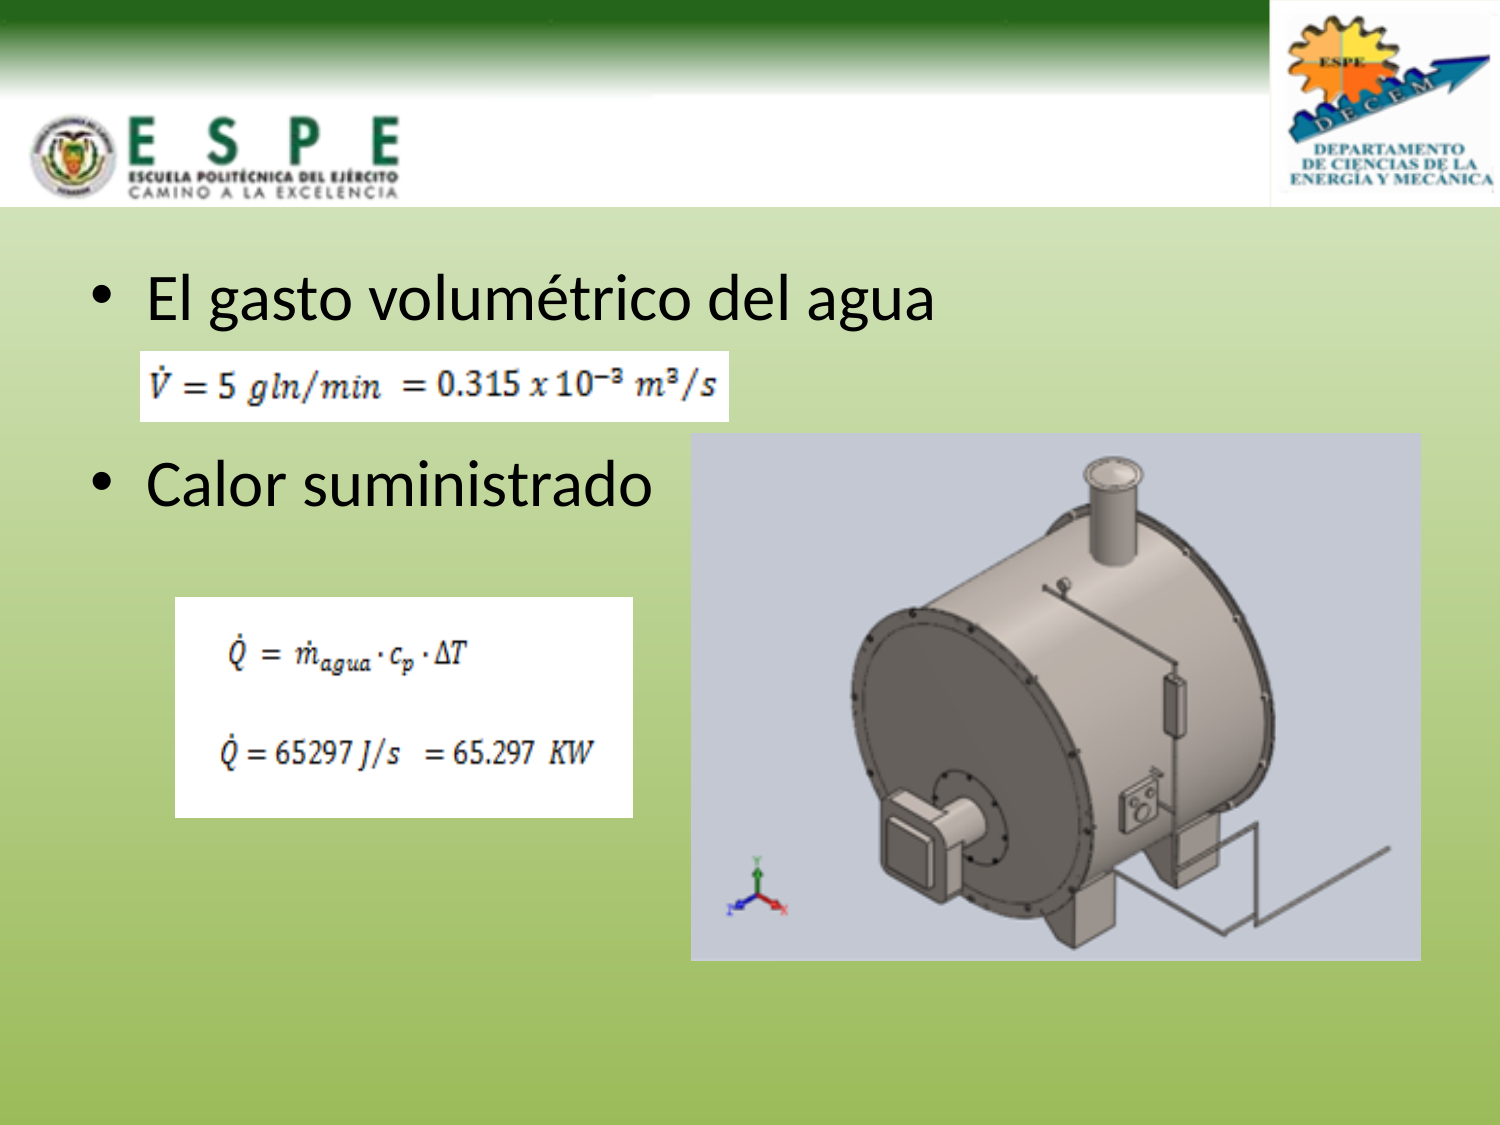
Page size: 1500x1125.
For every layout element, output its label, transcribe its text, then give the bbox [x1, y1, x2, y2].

picture [691, 433, 1421, 962]
picture [175, 597, 633, 818]
list El gasto volumétrico del agua Calor suministrado [75, 246, 1425, 1005]
picture [140, 351, 729, 423]
picture [0, 0, 1500, 207]
